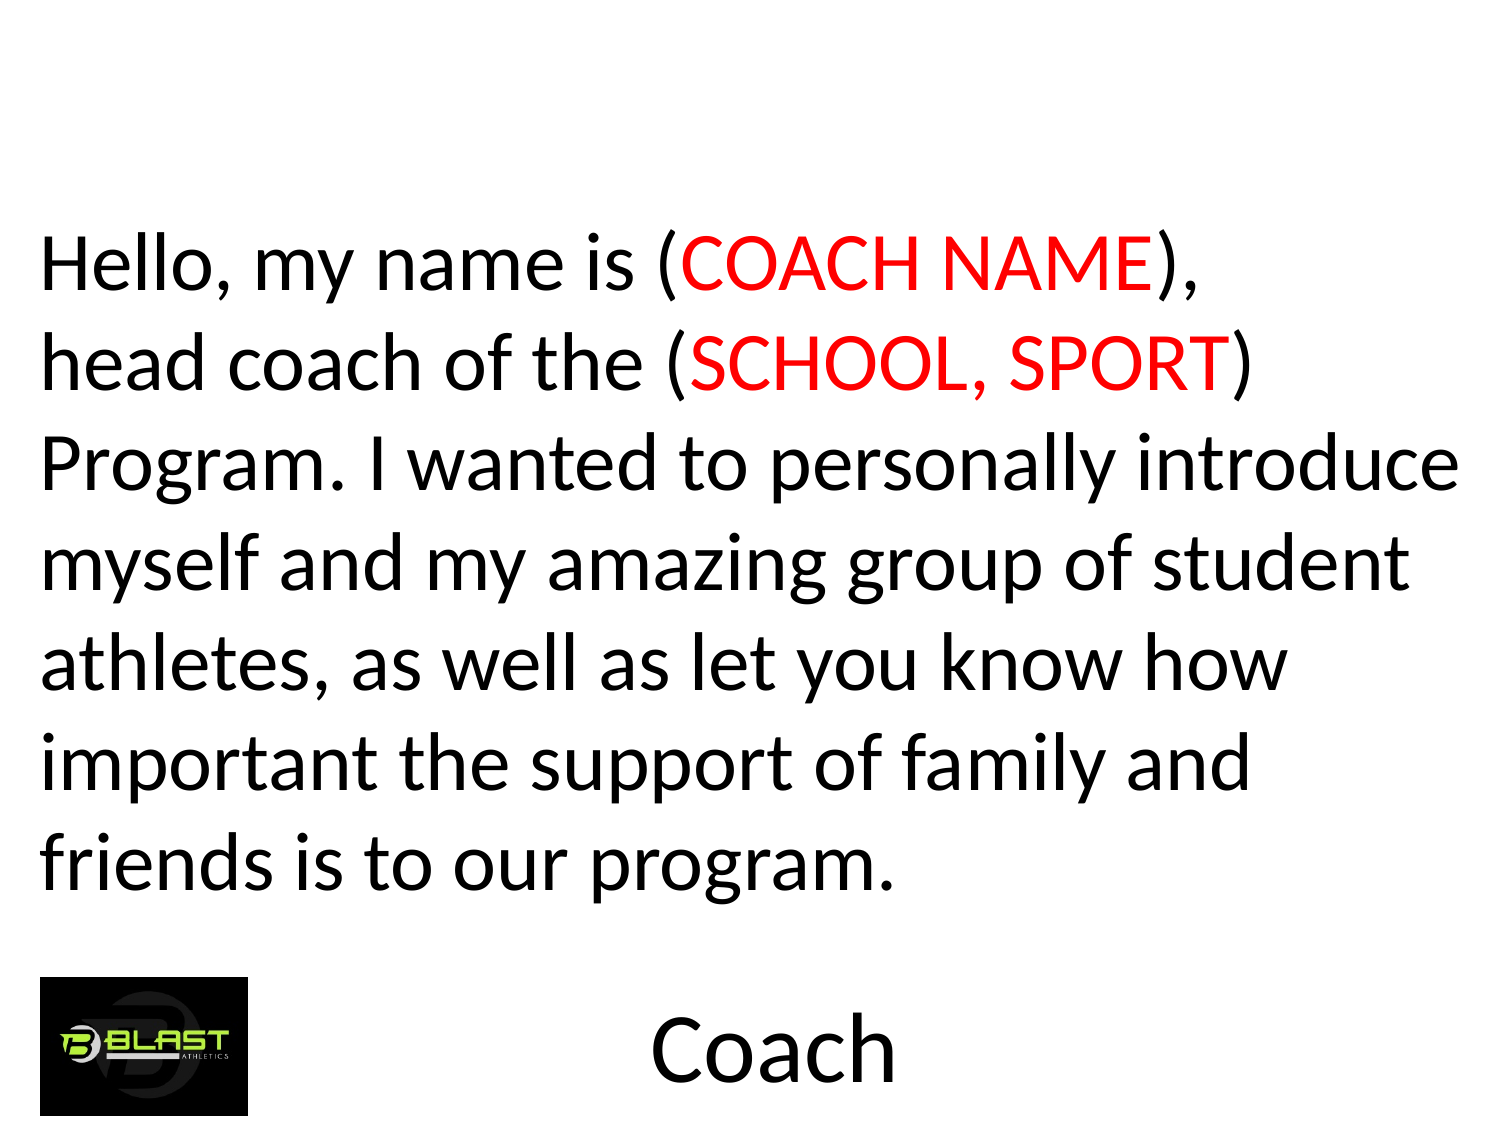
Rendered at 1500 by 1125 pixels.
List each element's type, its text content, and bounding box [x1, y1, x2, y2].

text_box Hello, my name is (COACH NAME), head coach of the (SCHOOL, SPORT) Program. I wanted to personally introduce myself and my amazing group of student athletes, as well as let you know how important the support of family and friends is to our program. [24, 99, 1488, 915]
text_box Coach [525, 975, 1025, 1110]
picture [40, 977, 248, 1116]
